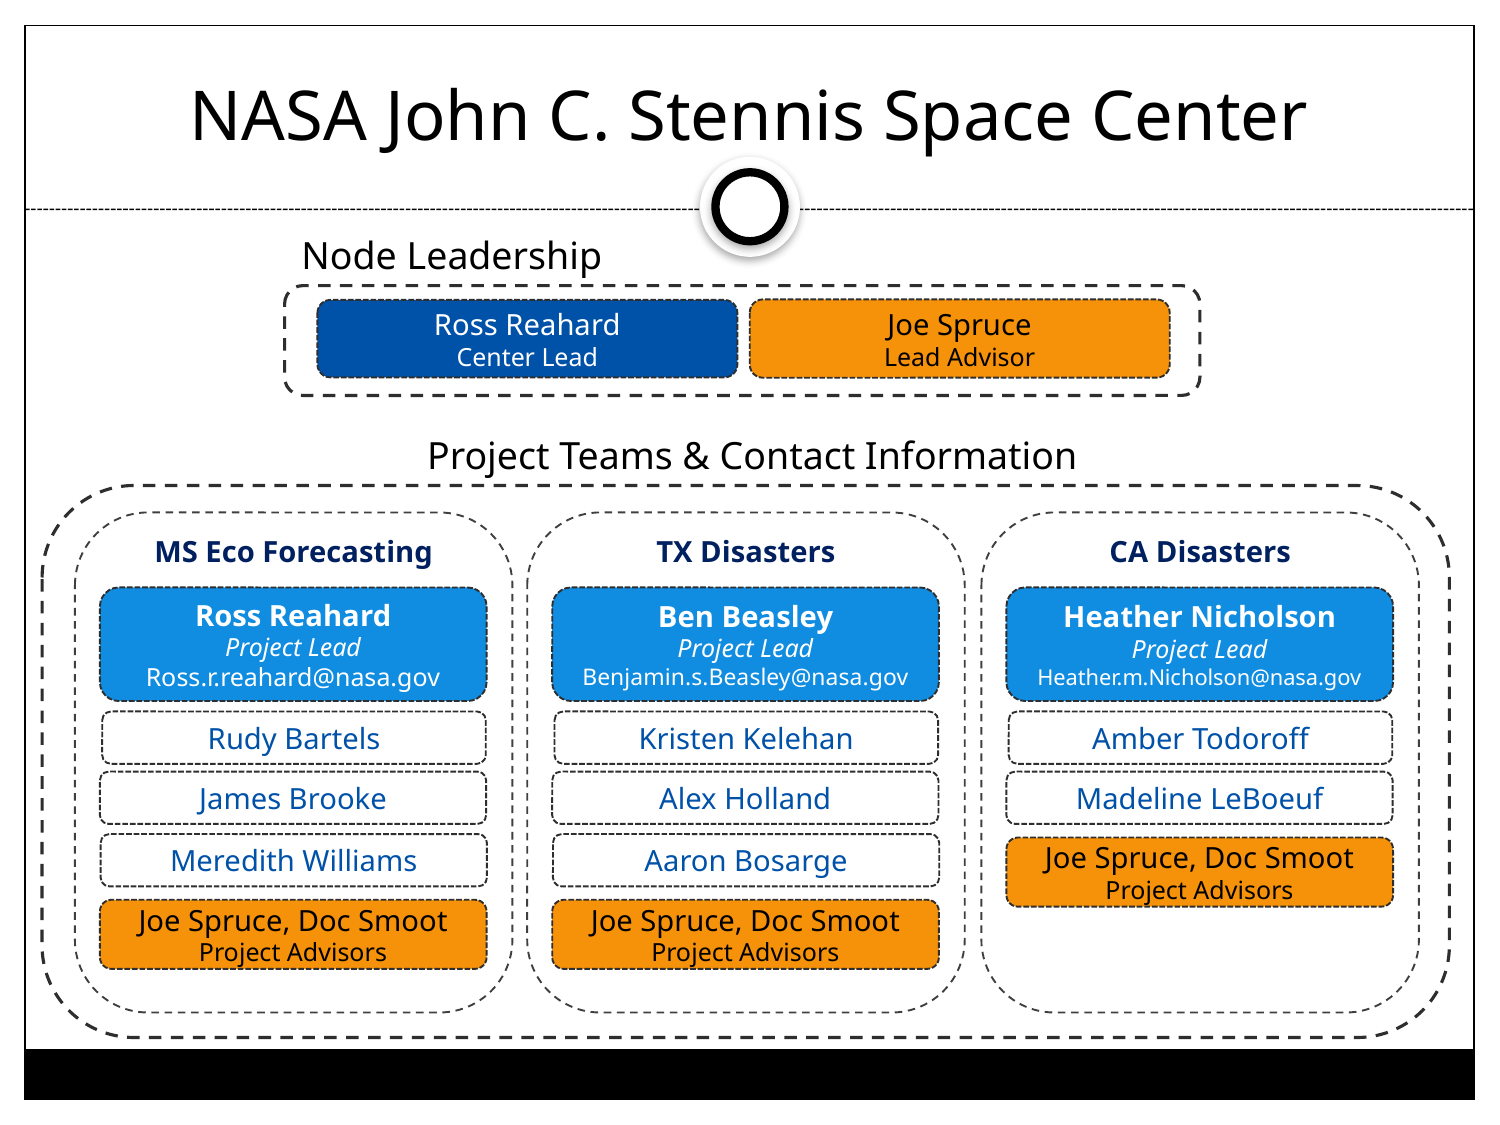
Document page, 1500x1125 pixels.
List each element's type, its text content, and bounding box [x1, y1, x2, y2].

title NASA John C. Stennis Space Center [49, 37, 1450, 162]
text_box [283, 284, 1201, 397]
text_box Node Leadership [286, 224, 618, 285]
text_box TX Disasters [526, 511, 966, 1014]
text_box Project Teams & Contact Information [412, 424, 1094, 485]
text_box Joe Spruce Lead Advisor [748, 298, 1171, 379]
text_box Aaron Bosarge [551, 833, 941, 888]
text_box [41, 484, 1451, 1039]
text_box CA Disasters [980, 511, 1420, 1014]
text_box Meredith Williams [99, 833, 488, 888]
